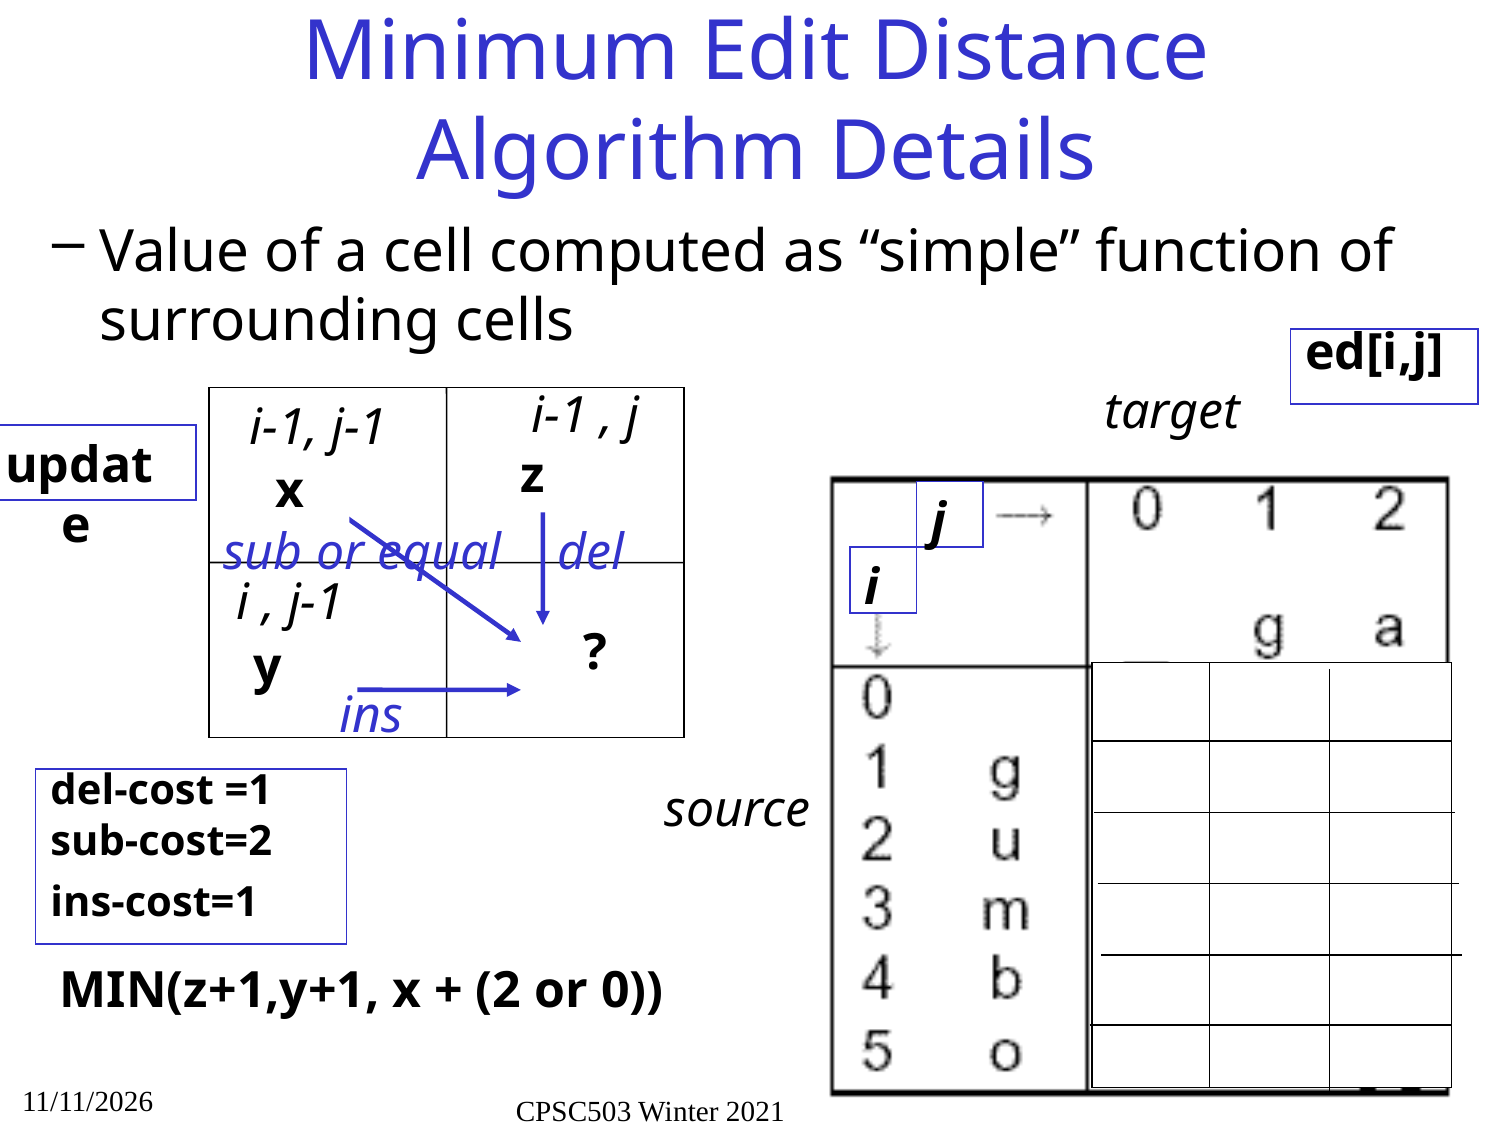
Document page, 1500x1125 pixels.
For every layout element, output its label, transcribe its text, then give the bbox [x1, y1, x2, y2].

text_box del-cost =1 sub-cost=2 ins-cost=1 [35, 768, 347, 945]
text_box MIN(z+1,y+1, x + (2 or 0)) [44, 949, 644, 1046]
text_box ed[i,j] [1290, 328, 1478, 404]
text_box Value of a cell computed as “simple” function of surrounding cells [0, 205, 1425, 340]
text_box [649, 370, 1463, 1113]
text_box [0, 374, 709, 751]
text_box [0, 812, 644, 963]
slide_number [6, 1074, 320, 1125]
title Minimum Edit Distance Algorithm Details [118, 2, 1395, 191]
footer CPSC503 Winter 2021 [412, 1084, 889, 1125]
